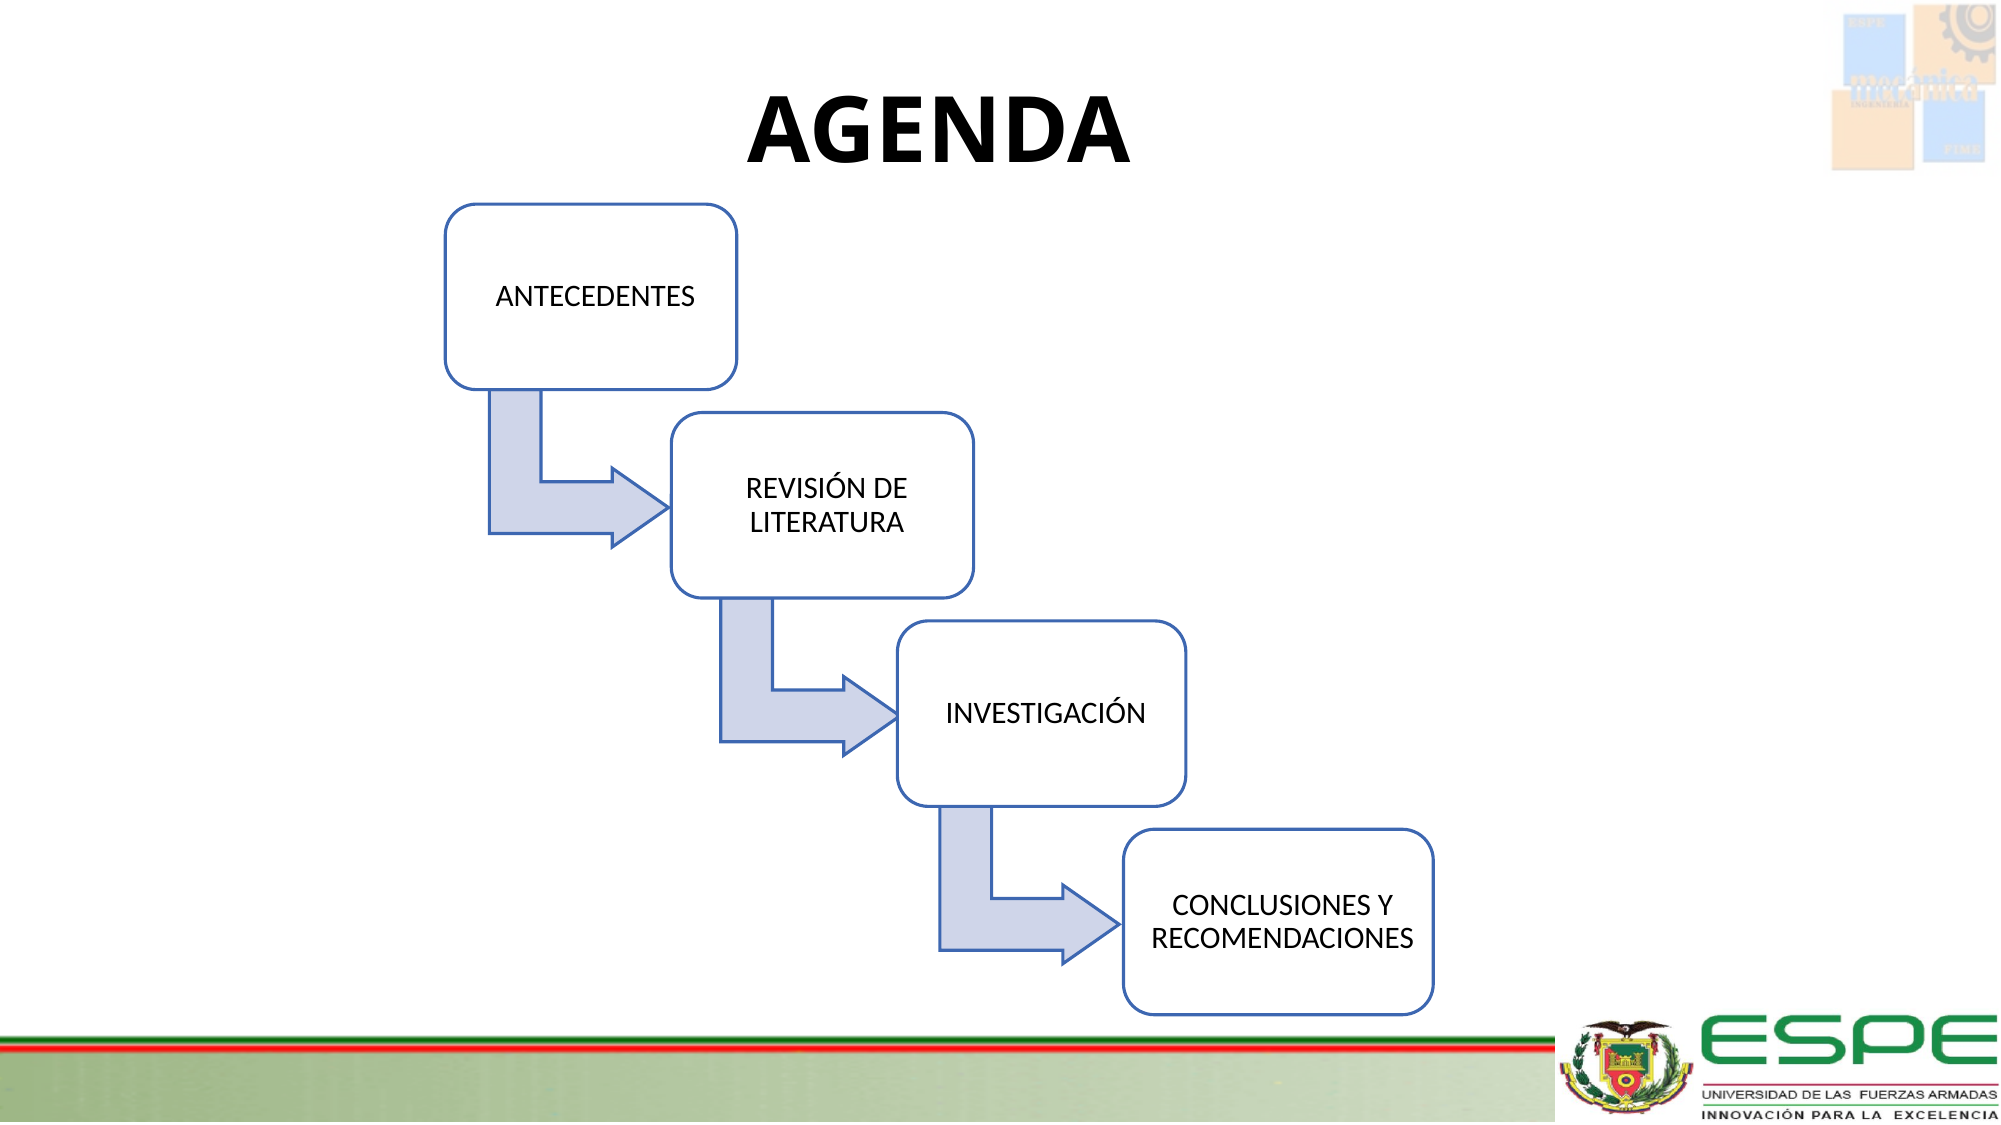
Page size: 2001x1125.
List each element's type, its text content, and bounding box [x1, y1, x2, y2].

picture [0, 1008, 2000, 1125]
picture [1823, 0, 2000, 177]
title AGENDA [76, 24, 1802, 242]
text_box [444, 164, 1434, 1054]
